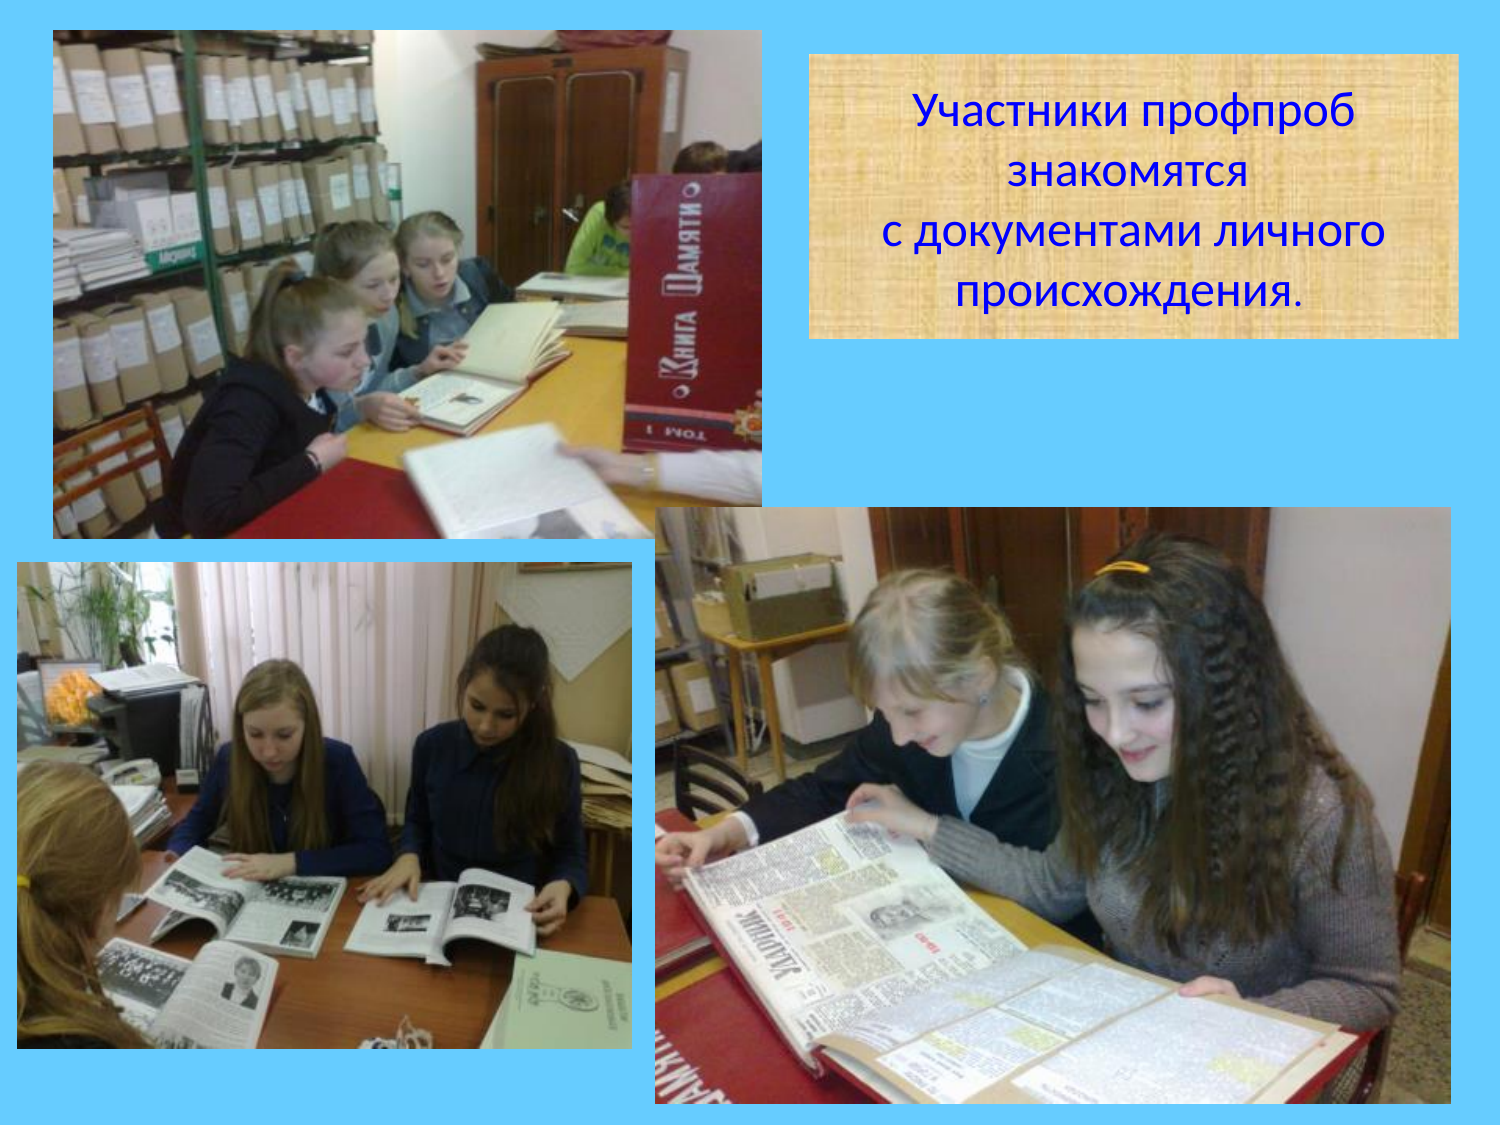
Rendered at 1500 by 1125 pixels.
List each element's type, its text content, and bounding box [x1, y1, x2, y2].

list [52, 30, 763, 540]
picture [17, 562, 633, 1049]
title Участники профпроб знакомятся с документами личного происхождения. [809, 54, 1459, 339]
picture [655, 507, 1452, 1104]
